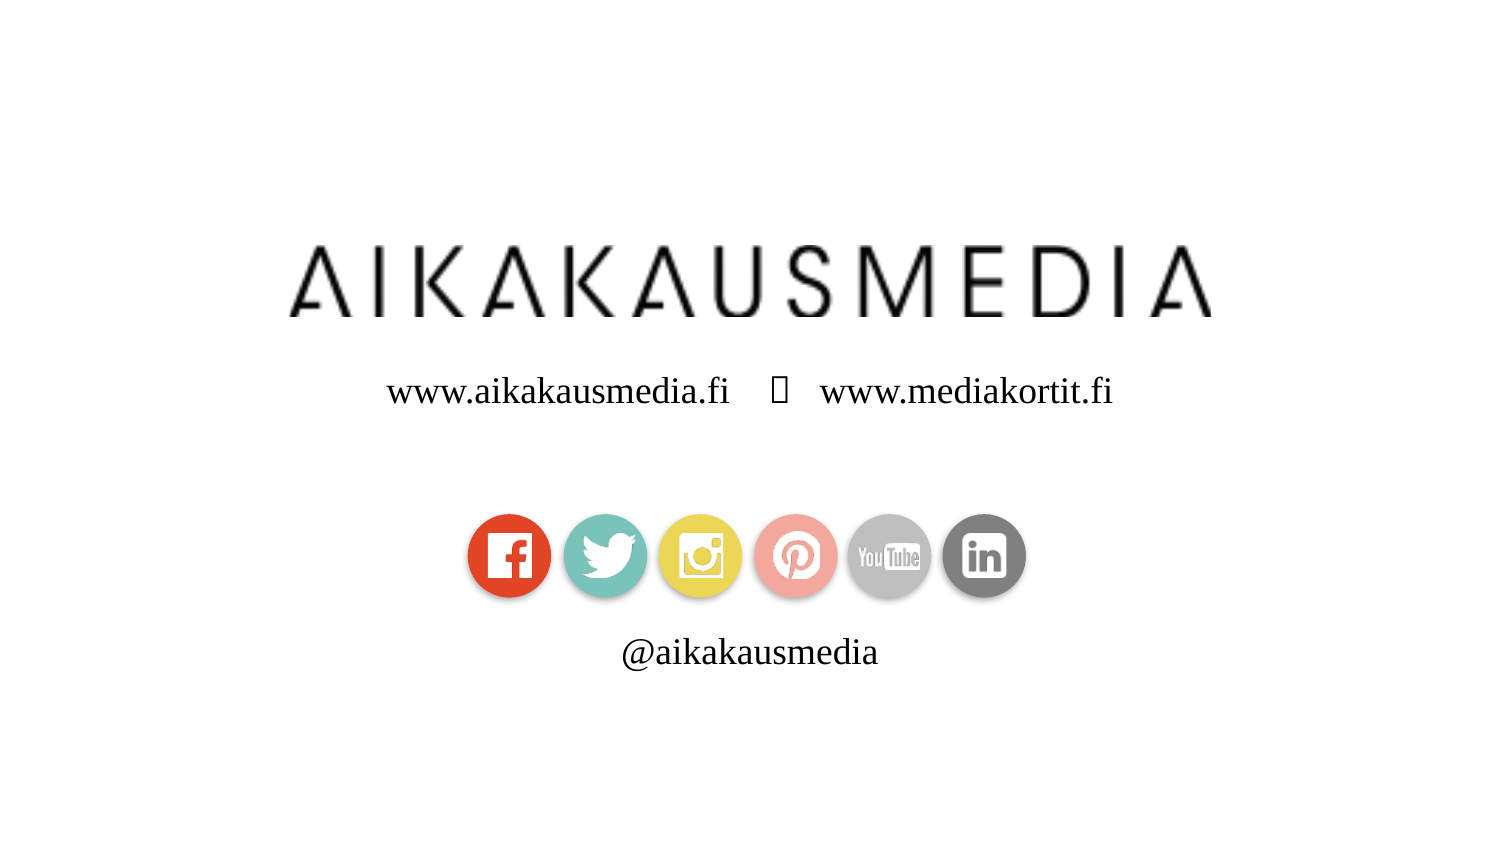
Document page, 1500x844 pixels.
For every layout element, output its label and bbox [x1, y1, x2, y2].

text_box [0, 244, 1500, 681]
